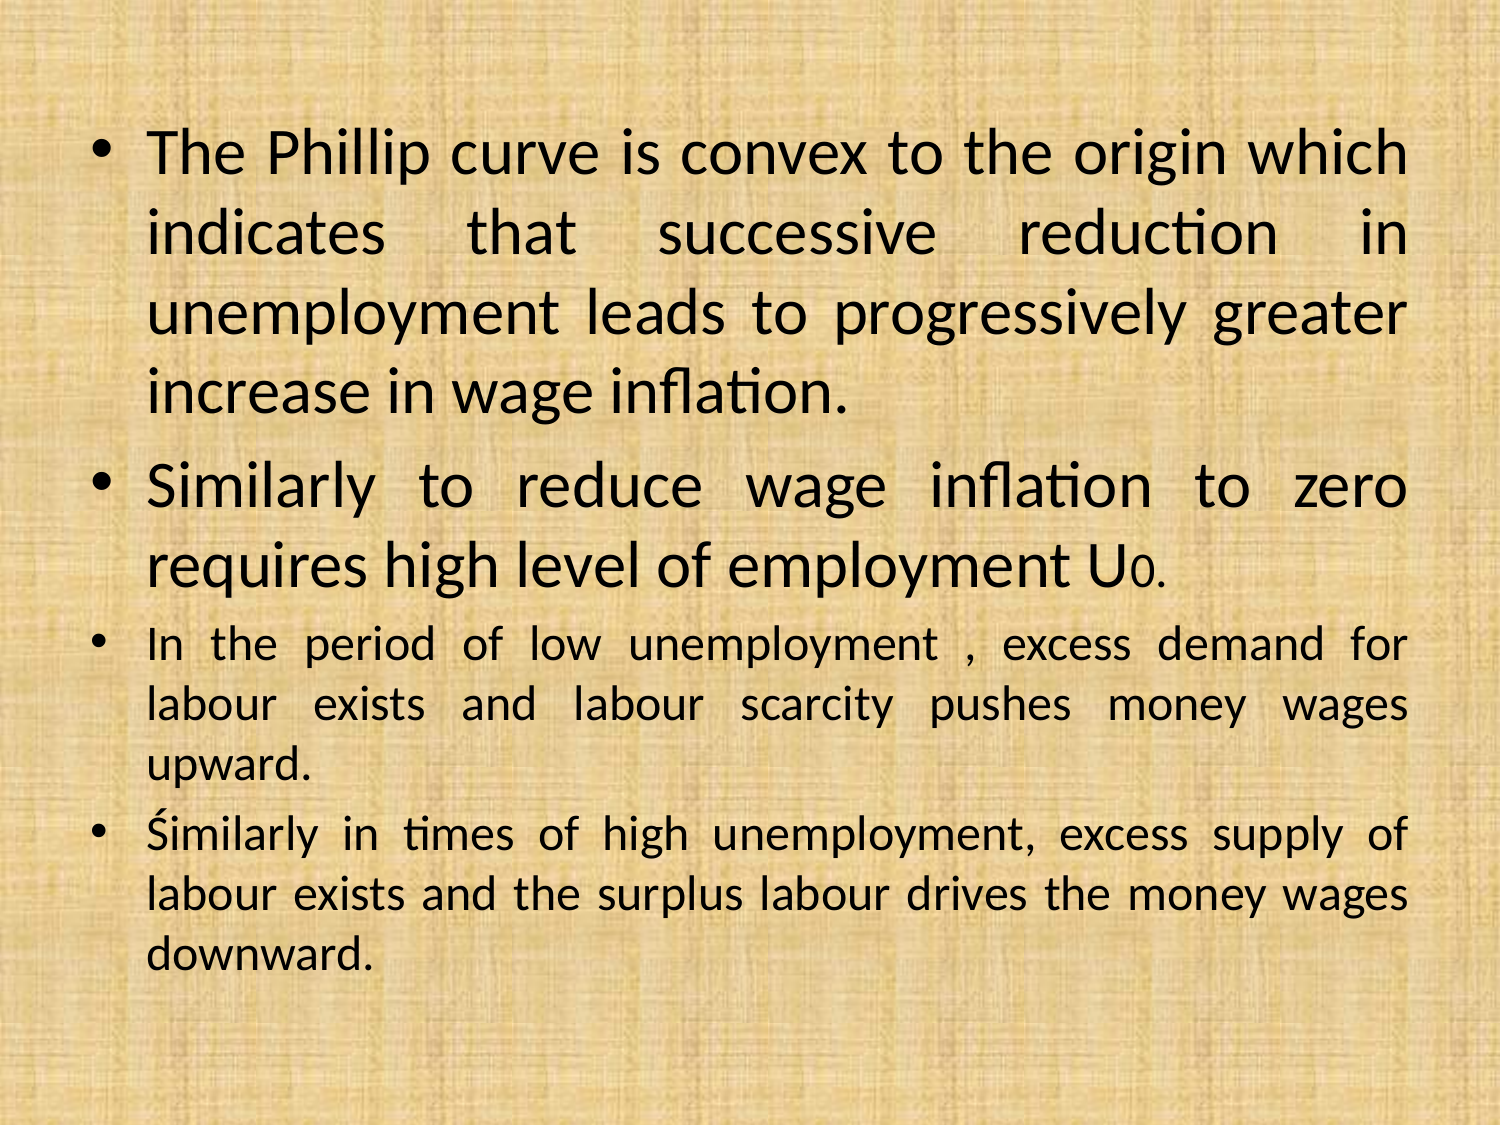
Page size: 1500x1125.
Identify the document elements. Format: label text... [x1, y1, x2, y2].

picture [0, 0, 1500, 1125]
list The Phillip curve is convex to the origin which indicates that successive reduction in unemployment leads to progressively greater increase in wage inflation. Similarly to reduce wage inflation to zero requires high level of employment U0. In the period of low unemployment , excess demand for labour exists and labour scarcity pushes money wages upward. Śimilarly in times of high unemployment, excess supply of labour exists and the surplus labour drives the money wages downward. [75, 99, 1425, 1038]
